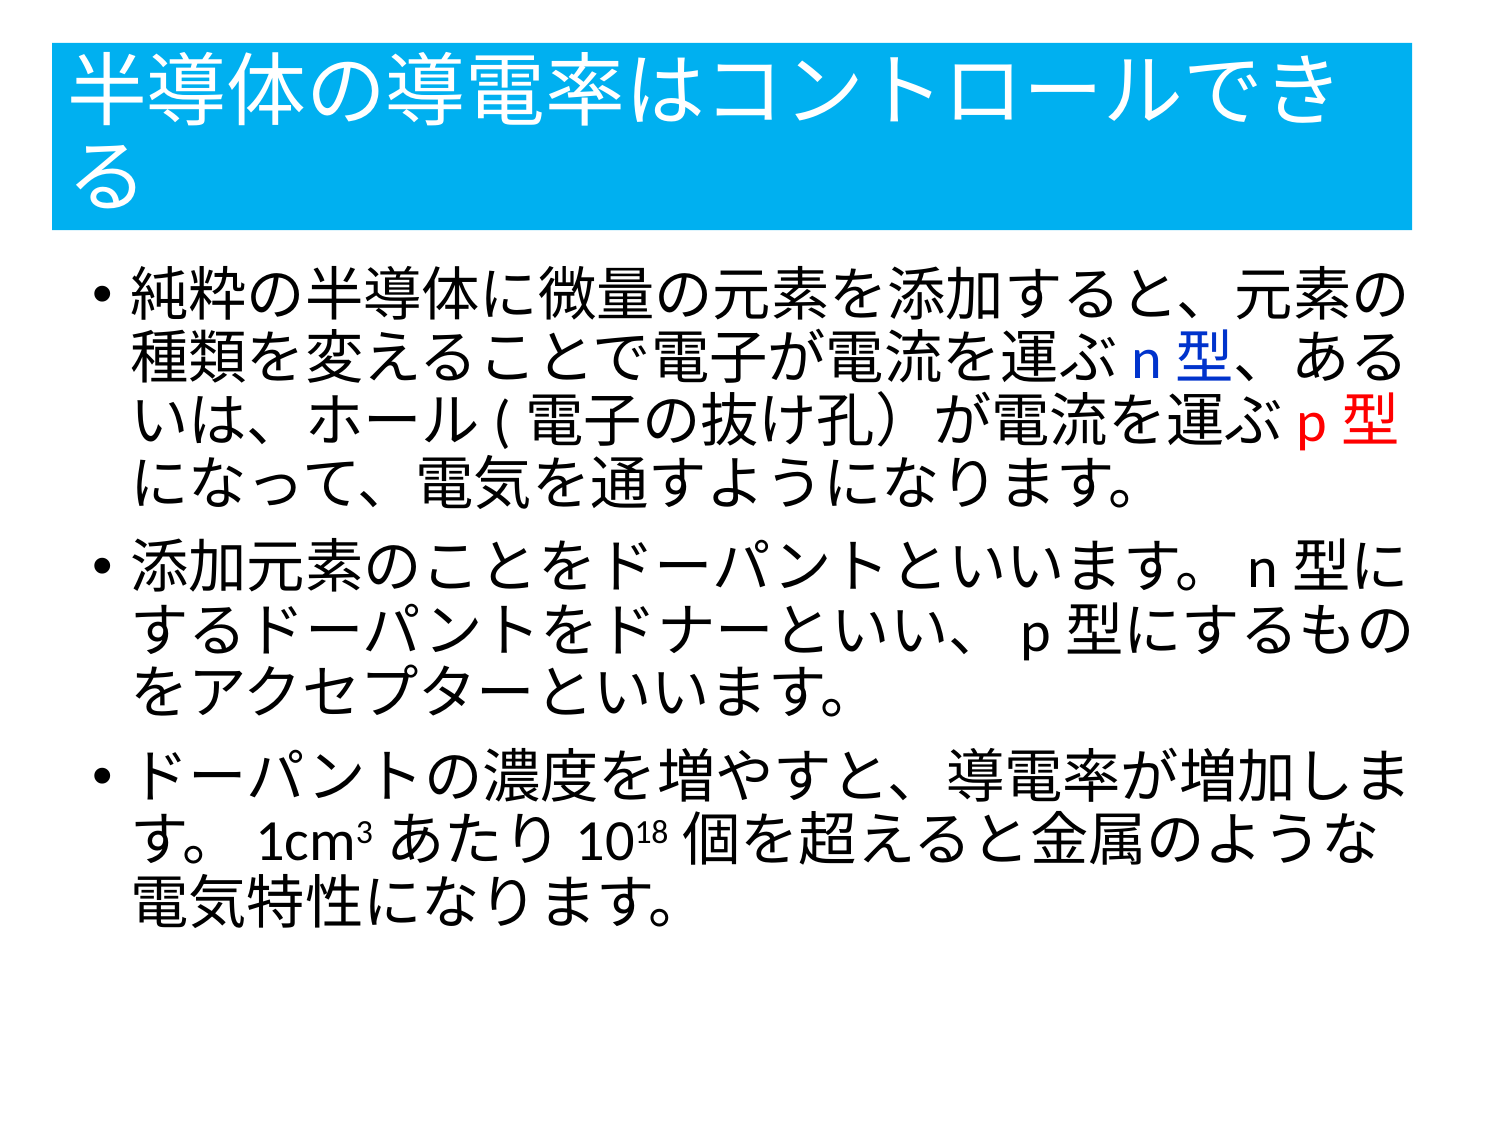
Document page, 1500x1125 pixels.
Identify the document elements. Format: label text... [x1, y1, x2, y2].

title 半導体の導電率はコントロールできる [52, 42, 1413, 231]
list 純粋の半導体に微量の元素を添加すると、元素の種類を変えることで電子が電流を運ぶn型、あるいは、ホール(電子の抜け孔）が電流を運ぶp型になって、電気を通すようになります。 添加元素のことをドーパントといいます。n型にするドーパントをドナーといい、p型にするものをアクセプターといいます。 ドーパントの濃度を増やすと、導電率が増加します。1cm3あたり1018個を超えると金属のような電気特性になります。 [77, 257, 1433, 991]
